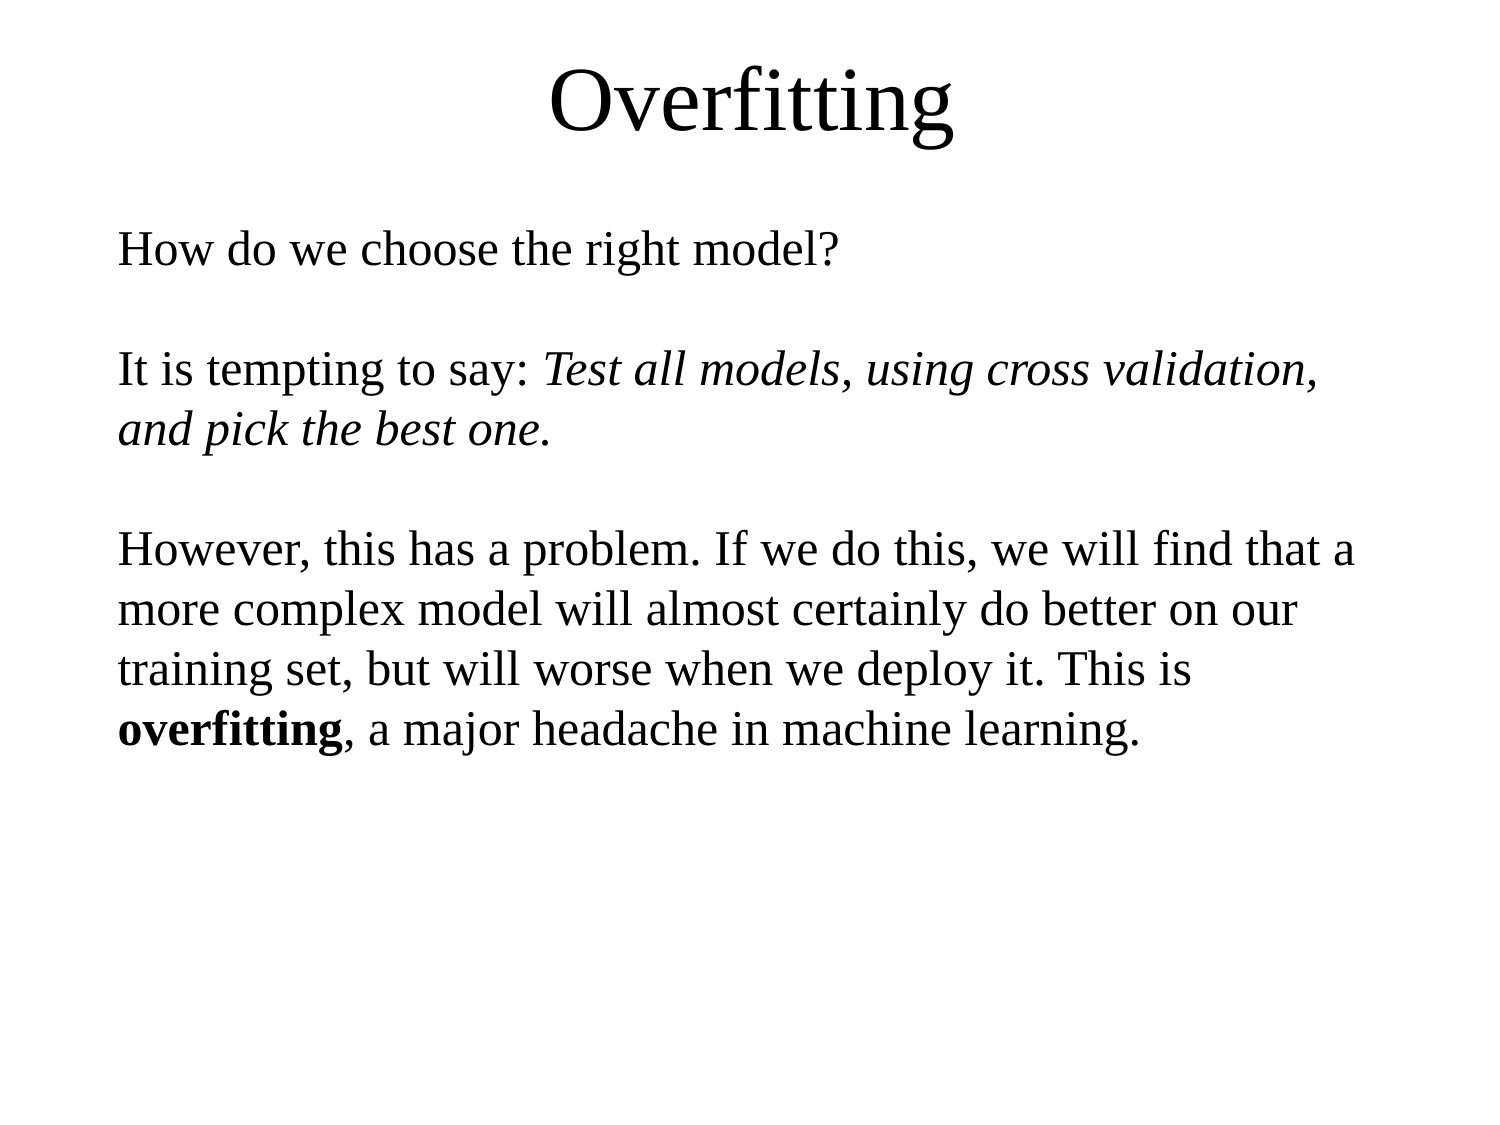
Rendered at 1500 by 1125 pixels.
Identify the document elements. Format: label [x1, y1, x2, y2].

text_box [102, 207, 1400, 823]
text_box [206, 0, 1299, 188]
